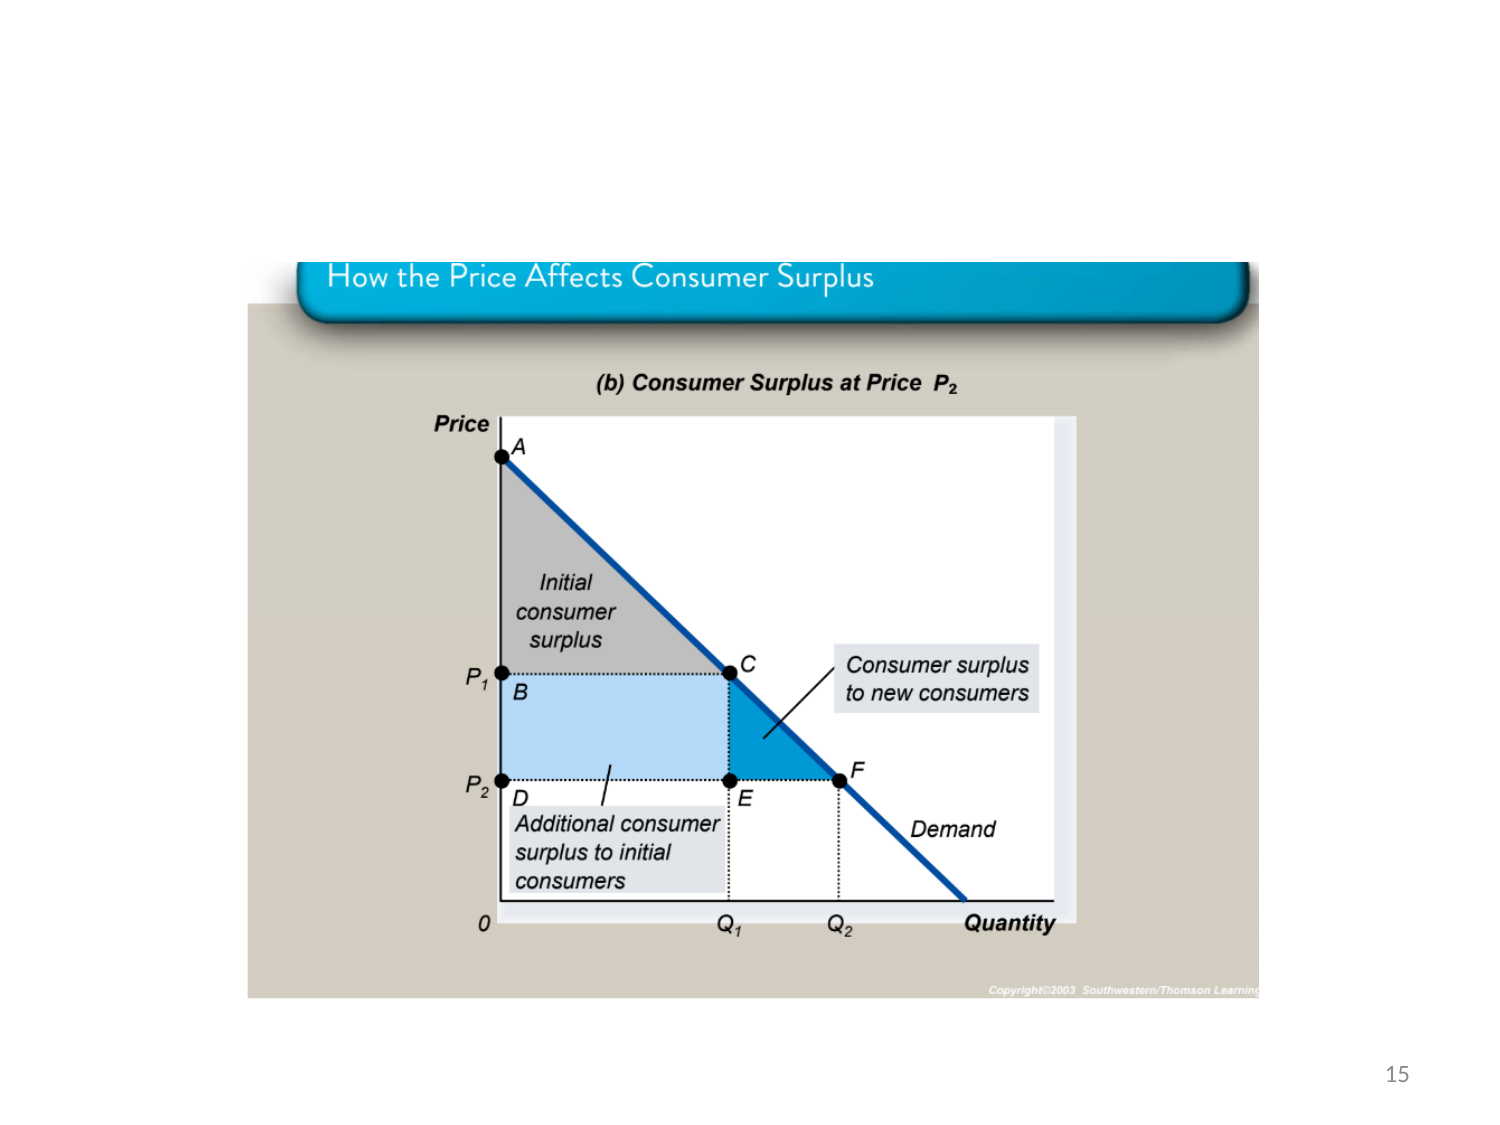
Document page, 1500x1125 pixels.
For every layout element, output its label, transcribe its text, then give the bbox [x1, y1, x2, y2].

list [240, 262, 1259, 1006]
slide_number 15 [1074, 1042, 1425, 1103]
